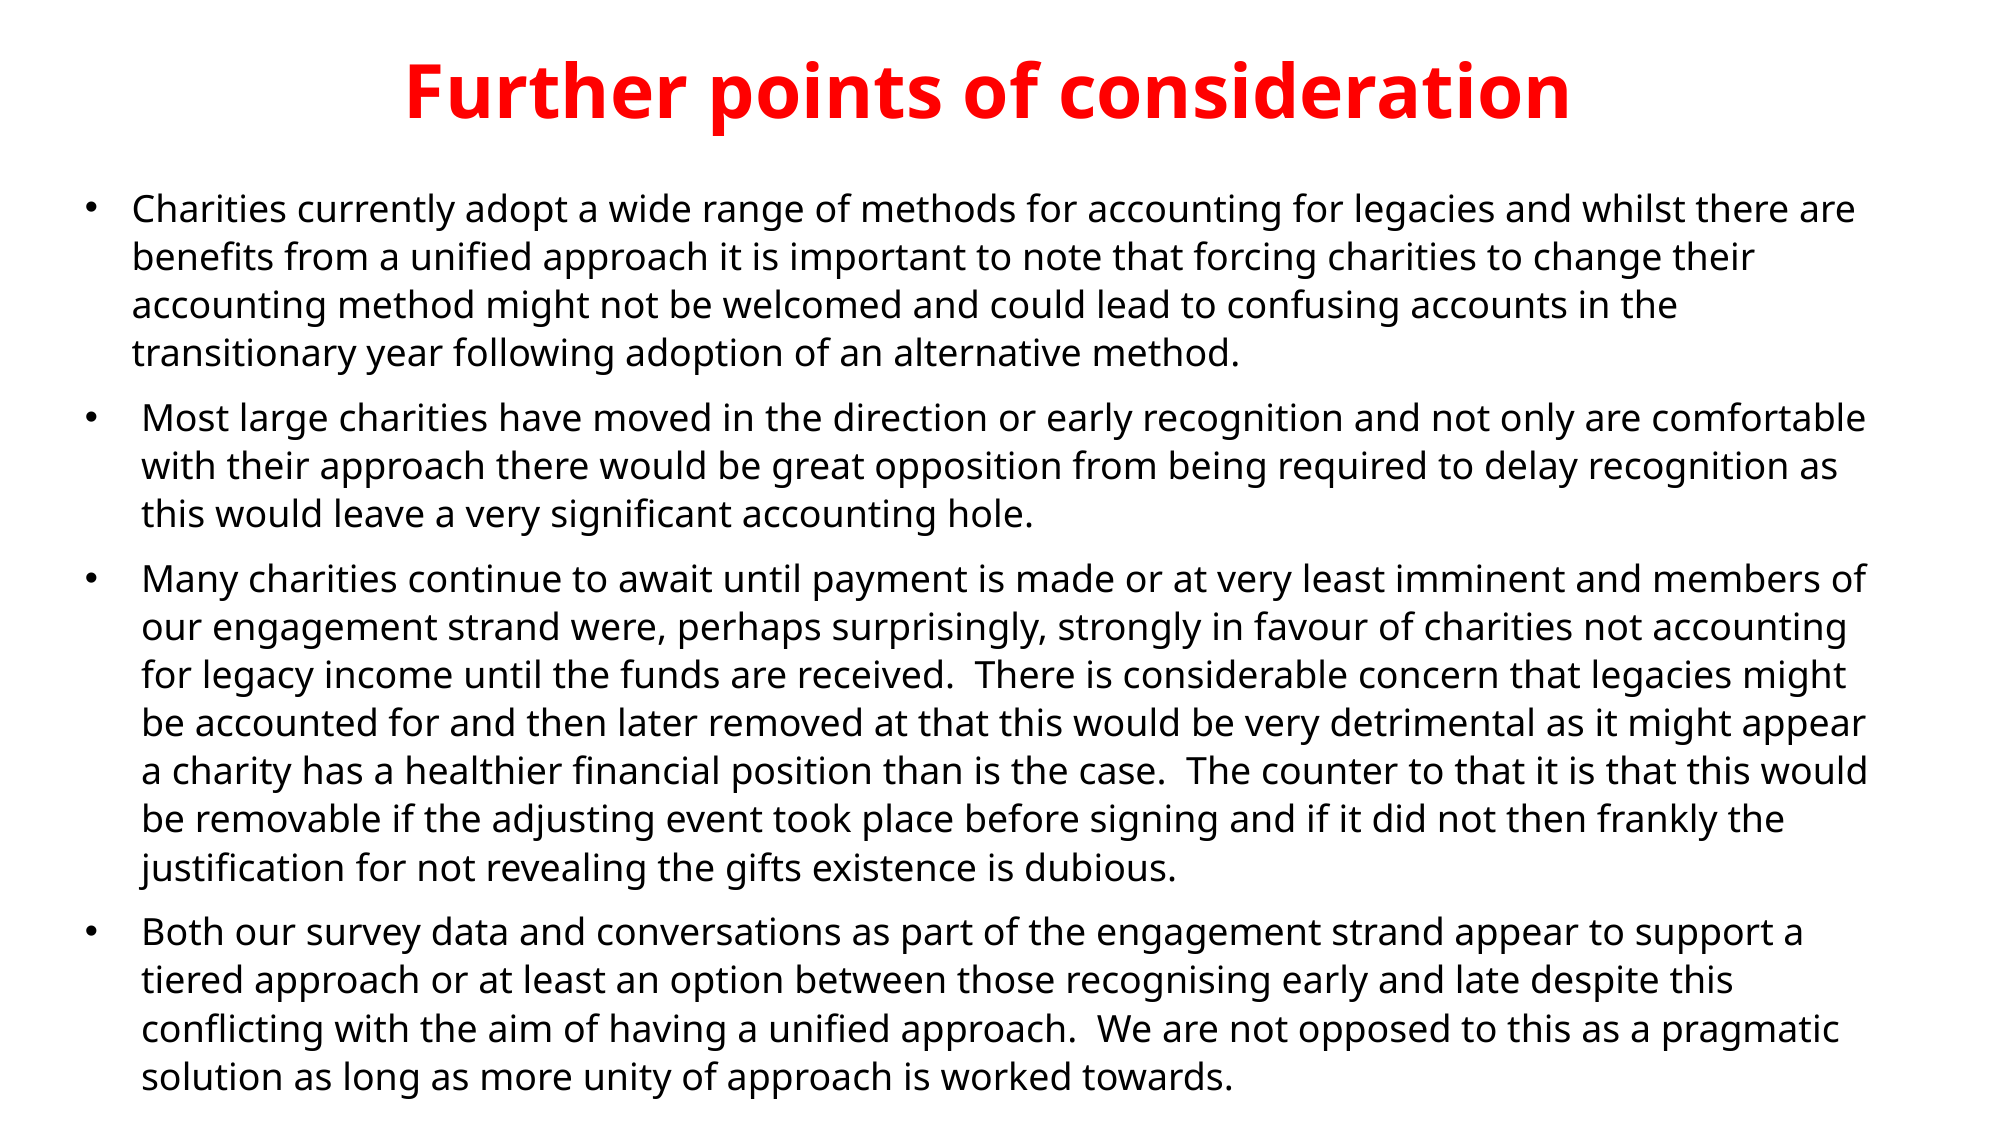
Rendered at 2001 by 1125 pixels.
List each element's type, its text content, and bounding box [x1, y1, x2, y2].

text_box Charities currently adopt a wide range of methods for accounting for legacies and whilst there are benefits from a unified approach it is important to note that forcing charities to change their accounting method might not be welcomed and could lead to confusing accounts in the transitionary year following adoption of an alternative method. Most large charities have moved in the direction or early recognition and not only are comfortable with their approach there would be great opposition from being required to delay recognition as this would leave a very significant accounting hole. Many charities continue to await until payment is made or at very least imminent and members of our engagement strand were, perhaps surprisingly, strongly in favour of charities not accounting for legacy income until the funds are received. There is considerable concern that legacies might be accounted for and then later removed at that this would be very detrimental as it might appear a charity has a healthier financial position than is the case. The counter to that it is that this would be removable if the adjusting event took place before signing and if it did not then frankly the justification for not revealing the gifts existence is dubious. Both our survey data and conversations as part of the engagement strand appear to support a tiered approach or at least an option between those recognising early and late despite this conflicting with the aim of having a unified approach. We are not opposed to this as a pragmatic solution as long as more unity of approach is worked towards. [70, 174, 1908, 1125]
text_box Further points of consideration [197, 35, 1781, 141]
